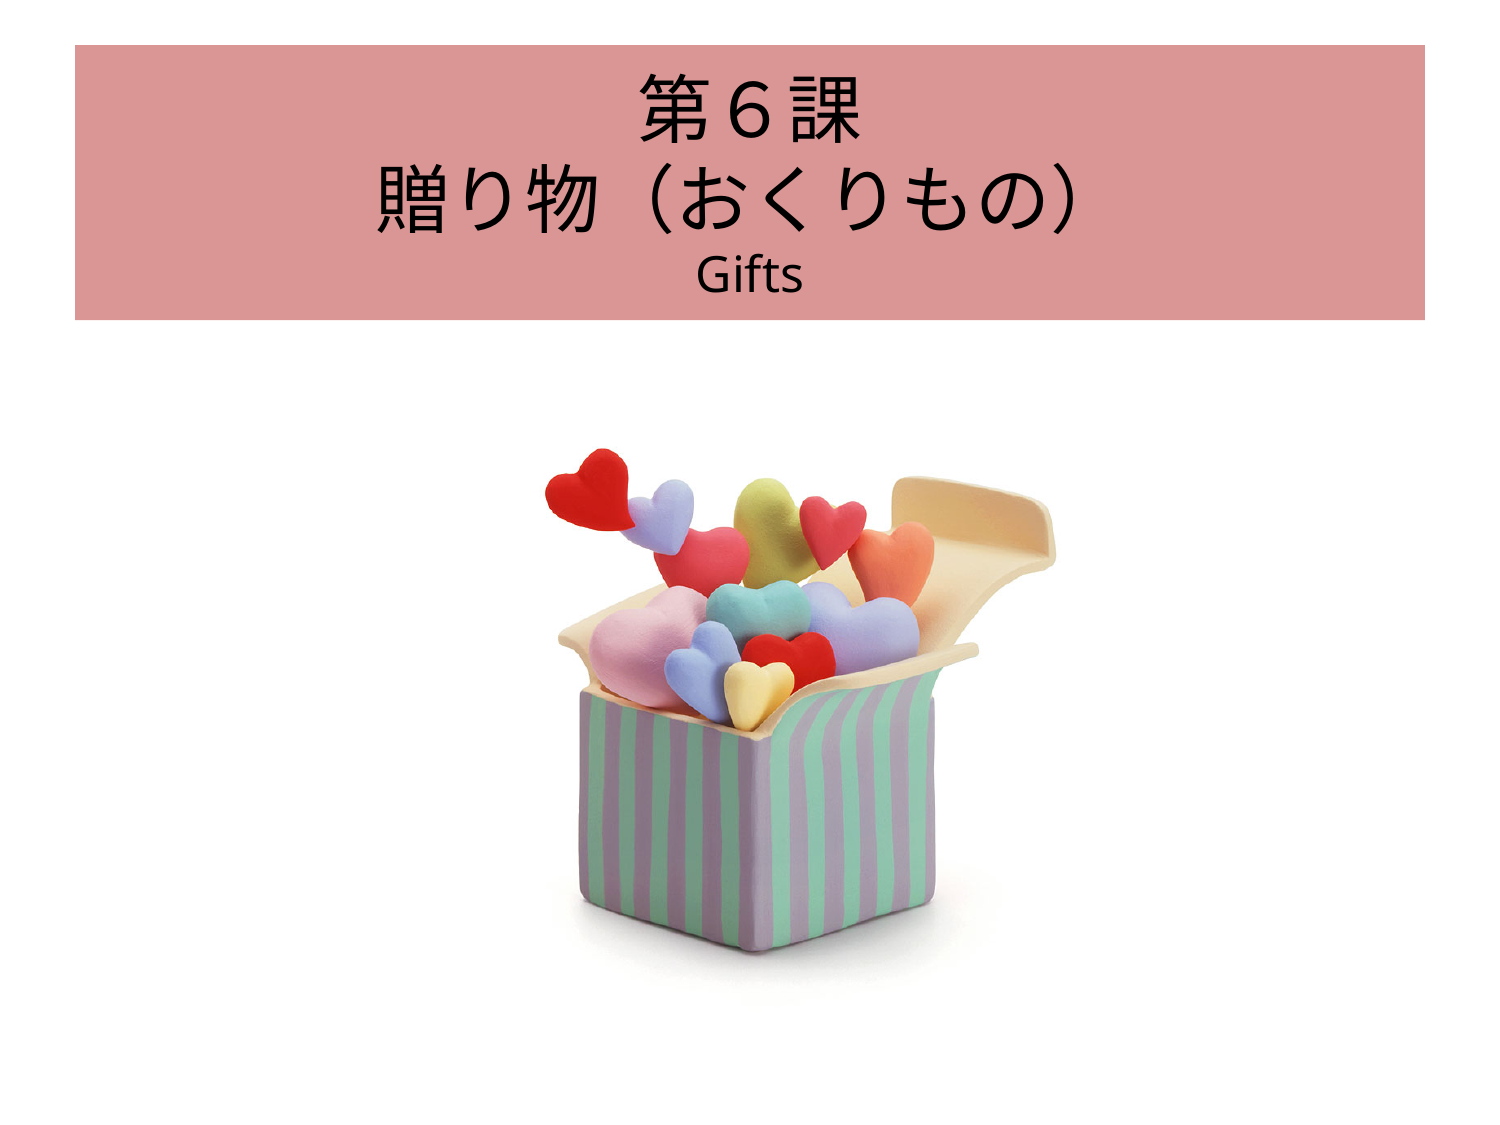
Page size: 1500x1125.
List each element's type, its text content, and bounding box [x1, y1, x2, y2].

picture [474, 374, 1111, 1026]
title 第６課 贈り物（おくりもの） Gifts [75, 45, 1425, 321]
